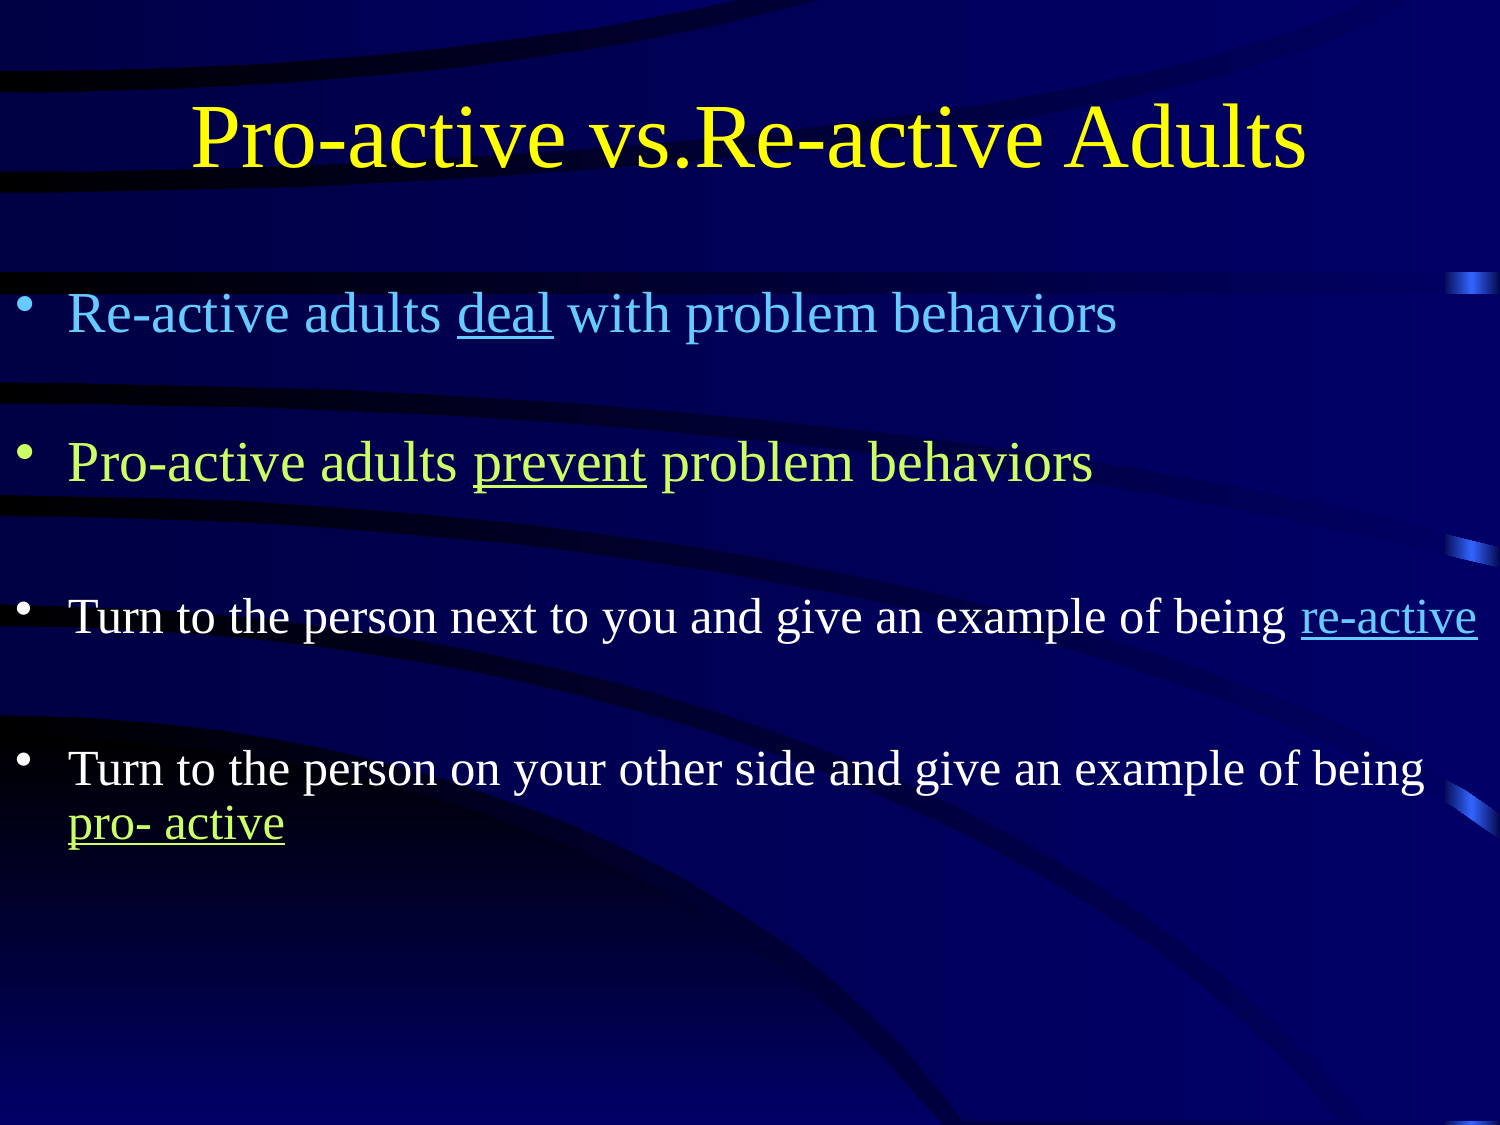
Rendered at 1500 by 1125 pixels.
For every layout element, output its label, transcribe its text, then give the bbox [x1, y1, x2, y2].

title Pro-active vs.Re-active Adults [56, 37, 1444, 226]
list Re-active adults deal with problem behaviors Pro-active adults prevent problem behaviors Turn to the person next to you and give an example of being re-active Turn to the person on your other side and give an example of being pro- active [0, 274, 1500, 888]
